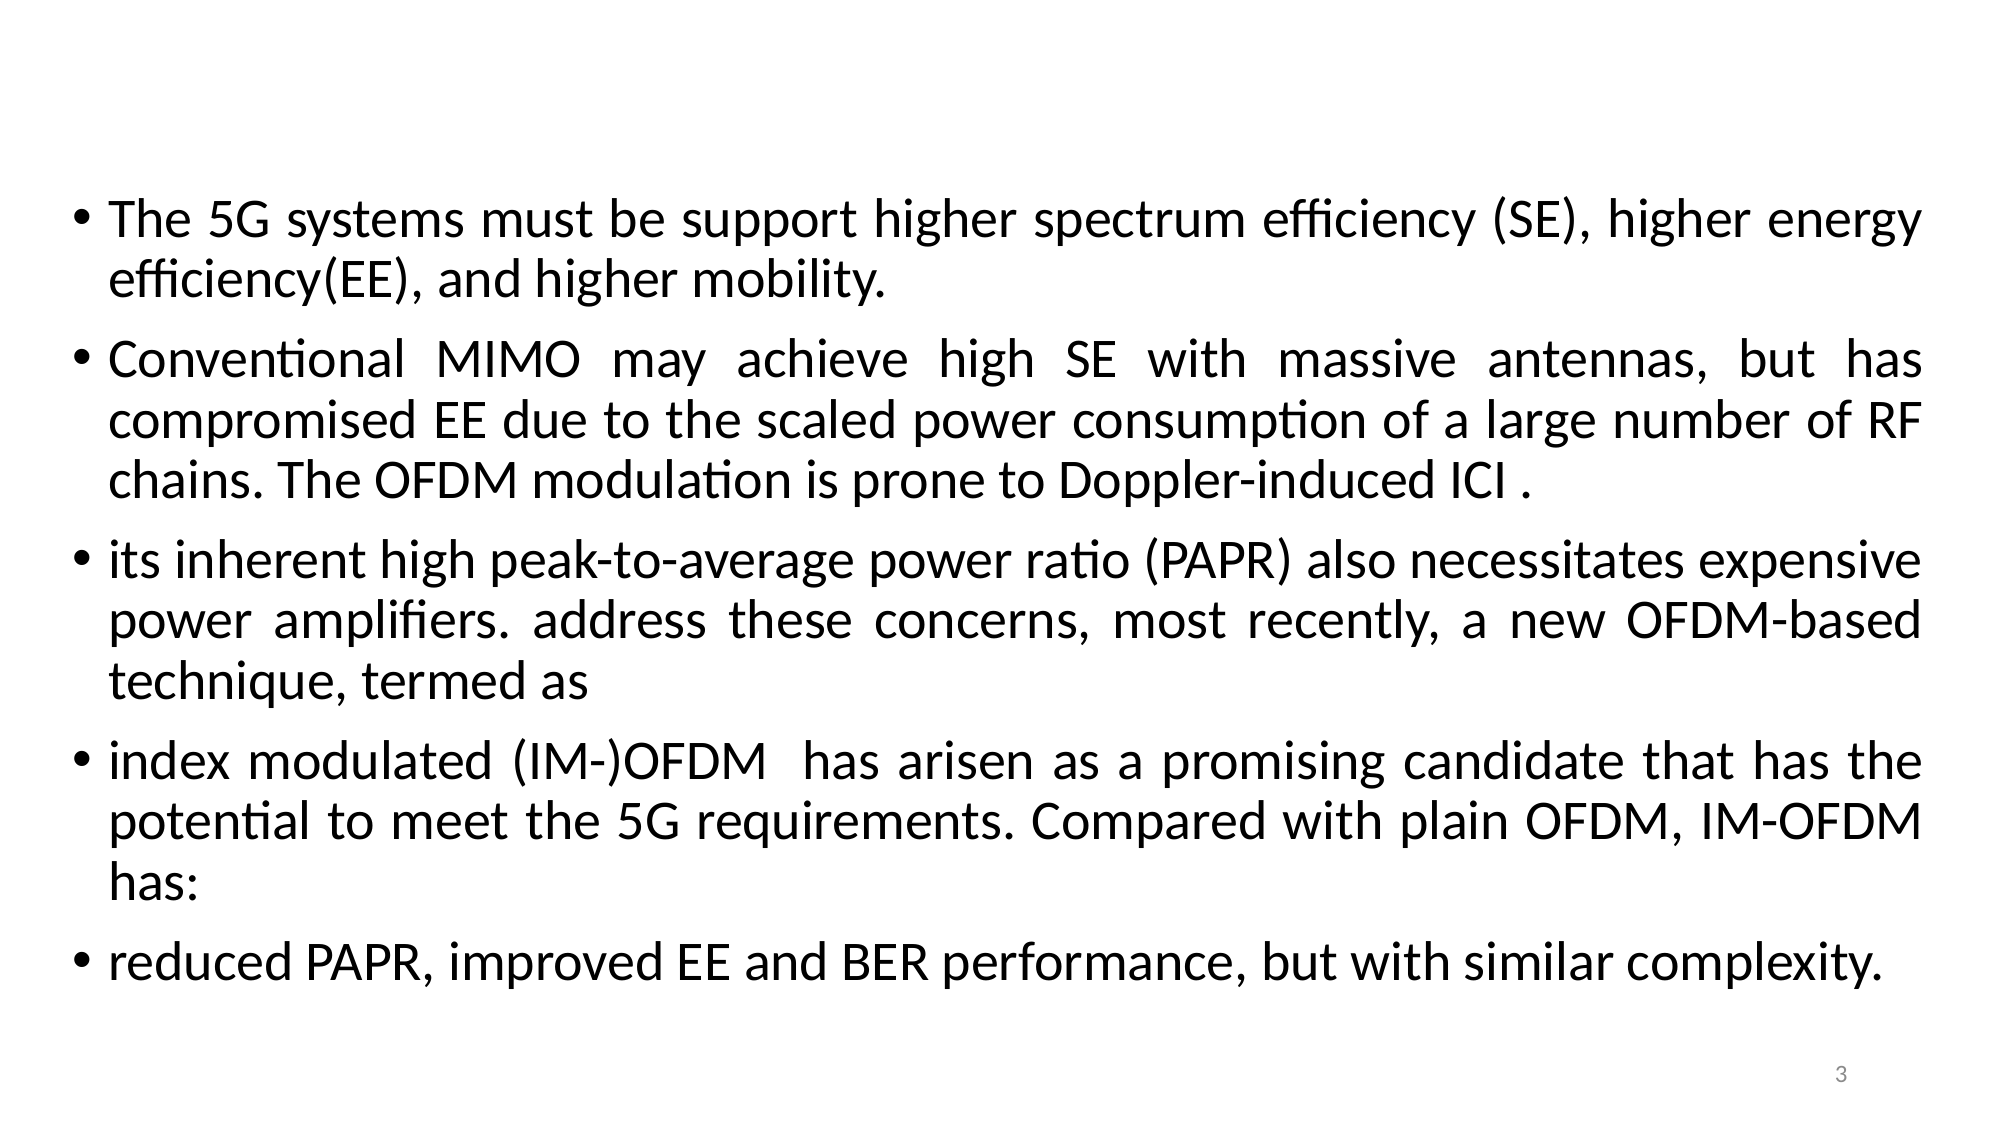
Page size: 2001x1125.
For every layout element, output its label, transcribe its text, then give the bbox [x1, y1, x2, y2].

slide_number 3 [1412, 1042, 1863, 1103]
list The 5G systems must be support higher spectrum efficiency (SE), higher energy efficiency(EE), and higher mobility. Conventional MIMO may achieve high SE with massive antennas, but has compromised EE due to the scaled power consumption of a large number of RF chains. The OFDM modulation is prone to Doppler-induced ICI . its inherent high peak-to-average power ratio (PAPR) also necessitates expensive power amplifiers. address these concerns, most recently, a new OFDM-based technique, termed as index modulated (IM-)OFDM has arisen as a promising candidate that has the potential to meet the 5G requirements. Compared with plain OFDM, IM-OFDM has: reduced PAPR, improved EE and BER performance, but with similar complexity. [57, 94, 1940, 1014]
